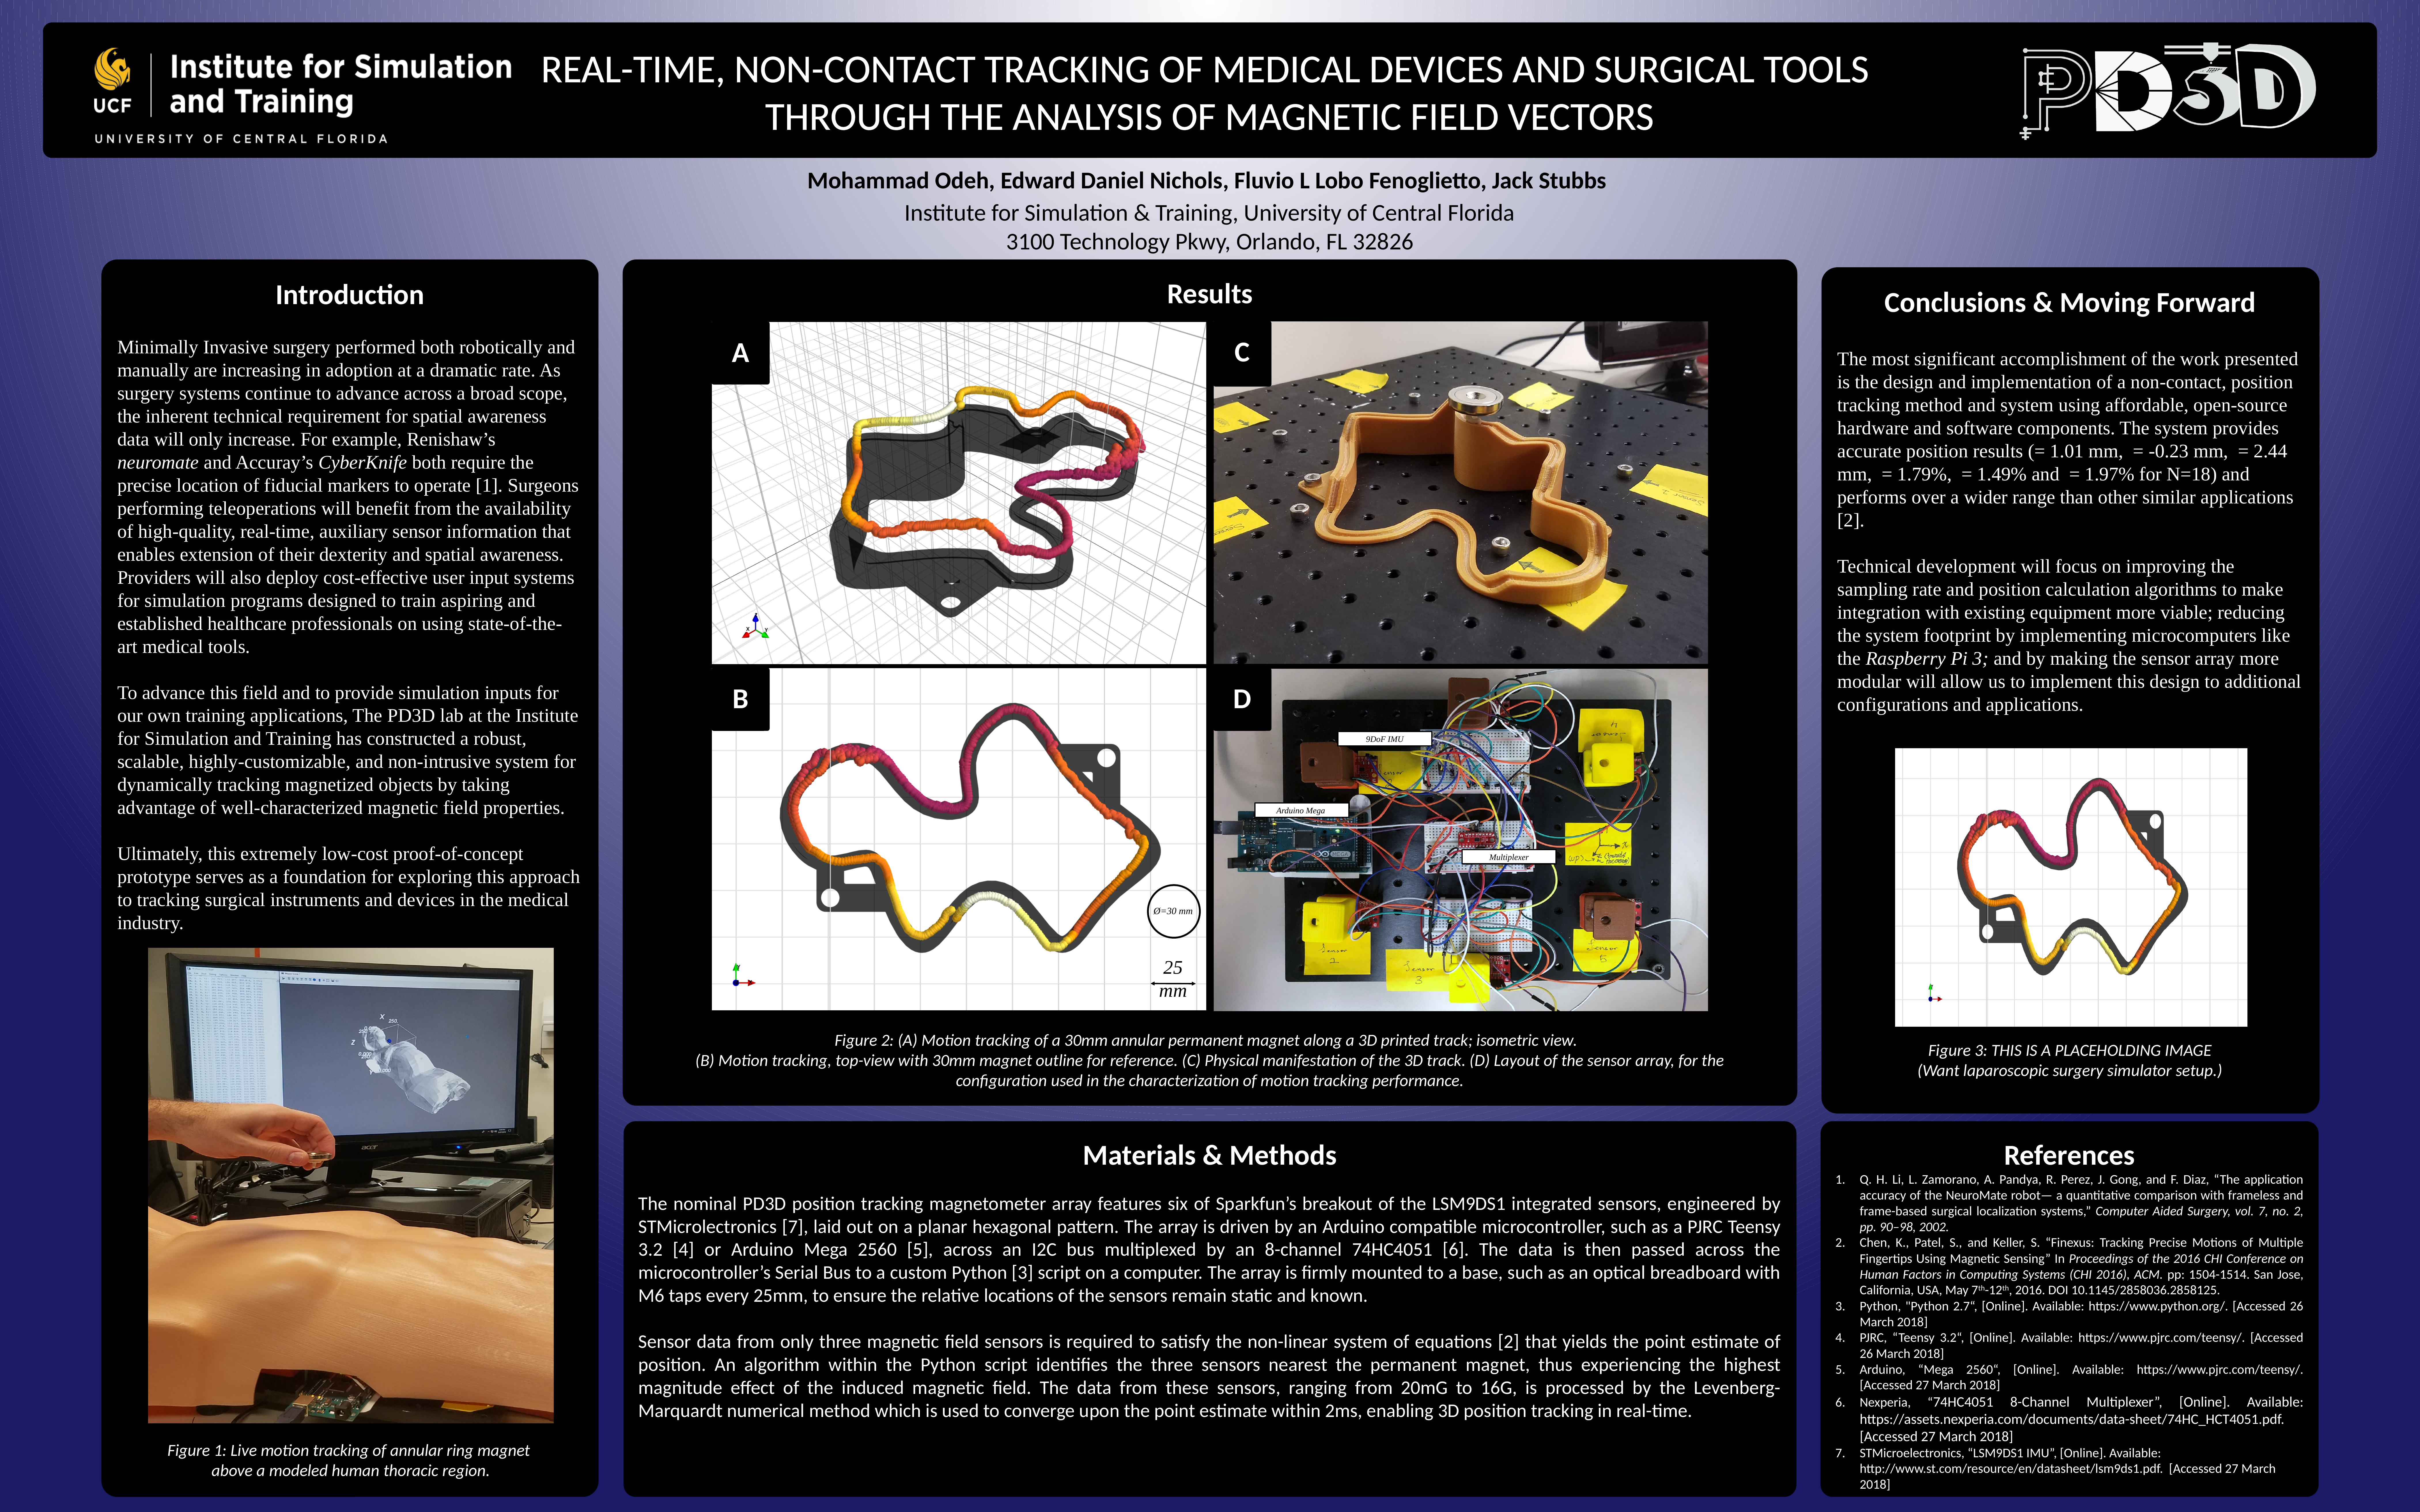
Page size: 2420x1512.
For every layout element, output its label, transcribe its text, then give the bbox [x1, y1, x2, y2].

picture [1895, 748, 2247, 1027]
text_box Figure 1: Live motion tracking of annular ring magnet above a modeled human thoracic region. [103, 1437, 599, 1482]
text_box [712, 321, 1708, 1011]
text_box Figure 2: (A) Motion tracking of a 30mm annular permanent magnet along a 3D printed track; isometric view. (B) Motion tracking, top-view with 30mm magnet outline for reference. (C) Physical manifestation of the 3D track. (D) Layout of the sensor array, for the configuration used in the characterization of motion tracking performance. [661, 1027, 1759, 1092]
picture [2013, 37, 2324, 145]
text_box Introduction Minimally Invasive surgery performed both robotically and manually are increasing in adoption at a dramatic rate. As surgery systems continue to advance across a broad scope, the inherent technical requirement for spatial awareness data will only increase. For example, Renishaw’s neuromate and Accuray’s CyberKnife both require the precise location of fiducial markers to operate [1]. Surgeons performing teleoperations will benefit from the availability of high-quality, real-time, auxiliary sensor information that enables extension of their dexterity and spatial awareness. Providers will also deploy cost-effective user input systems for simulation programs designed to train aspiring and established healthcare professionals on using state-of-the-art medical tools. To advance this field and to provide simulation inputs for our own training applications, The PD3D lab at the Institute for Simulation and Training has constructed a robust, scalable, highly-customizable, and non-intrusive system for dynamically tracking magnetized objects by taking advantage of well-characterized magnetic field properties. Ultimately, this extremely low-cost proof-of-concept prototype serves as a foundation for exploring this approach to tracking surgical instruments and devices in the medical industry. [101, 259, 599, 1497]
text_box References Q. H. Li, L. Zamorano, A. Pandya, R. Perez, J. Gong, and F. Diaz, “The application accuracy of the NeuroMate robot— a quantitative comparison with frameless and frame-based surgical localization systems,” Computer Aided Surgery, vol. 7, no. 2, pp. 90–98, 2002. Chen, K., Patel, S., and Keller, S. “Finexus: Tracking Precise Motions of Multiple Fingertips Using Magnetic Sensing” In Proceedings of the 2016 CHI Conference on Human Factors in Computing Systems (CHI 2016), ACM. pp: 1504-1514. San Jose, California, USA, May 7th-12th, 2016. DOI 10.1145/2858036.2858125. Python, "Python 2.7“, [Online]. Available: https://www.python.org/. [Accessed 26 March 2018] PJRC, “Teensy 3.2“, [Online]. Available: https://www.pjrc.com/teensy/. [Accessed 26 March 2018] Arduino, “Mega 2560“, [Online]. Available: https://www.pjrc.com/teensy/. [Accessed 27 March 2018] Nexperia, “74HC4051 8-Channel Multiplexer”, [Online]. Available: https://assets.nexperia.com/documents/data-sheet/74HC_HCT4051.pdf. [Accessed 27 March 2018] STMicroelectronics, “LSM9DS1 IMU”, [Online]. Available: http://www.st.com/resource/en/datasheet/lsm9ds1.pdf. [Accessed 27 March 2018] [1820, 1121, 2319, 1497]
text_box Results [623, 268, 1797, 1106]
picture [113, 948, 589, 1423]
text_box Figure 3: THIS IS A PLACEHOLDING IMAGE (Want laparoscopic surgery simulator setup.) [1822, 1037, 2318, 1082]
text_box Mohammad Odeh, Edward Daniel Nichols, Fluvio L Lobo Fenoglietto, Jack Stubbs Institute for Simulation & Training, University of Central Florida 3100 Technology Pkwy, Orlando, FL 32826 [98, 158, 2322, 268]
text_box Materials & Methods The nominal PD3D position tracking magnetometer array features six of Sparkfun’s breakout of the LSM9DS1 integrated sensors, engineered by STMicrolectronics [7], laid out on a planar hexagonal pattern. The array is driven by an Arduino compatible microcontroller, such as a PJRC Teensy 3.2 [4] or Arduino Mega 2560 [5], across an I2C bus multiplexed by an 8-channel 74HC4051 [6]. The data is then passed across the microcontroller’s Serial Bus to a custom Python [3] script on a computer. The array is firmly mounted to a base, such as an optical breadboard with M6 taps every 25mm, to ensure the relative locations of the sensors remain static and known. Sensor data from only three magnetic field sensors is required to satisfy the non-linear system of equations [2] that yields the point estimate of position. An algorithm within the Python script identifies the three sensors nearest the permanent magnet, thus experiencing the highest magnitude effect of the induced magnetic field. The data from these sensors, ranging from 20mG to 16G, is processed by the Levenberg-Marquardt numerical method which is used to converge upon the point estimate within 2ms, enabling 3D position tracking in real-time. [623, 1121, 1797, 1497]
text_box Real-time, non-contact tracking of medical devices and Surgical Tools through the Analysis of Magnetic Field Vectors [43, 22, 2377, 158]
picture [94, 48, 512, 143]
